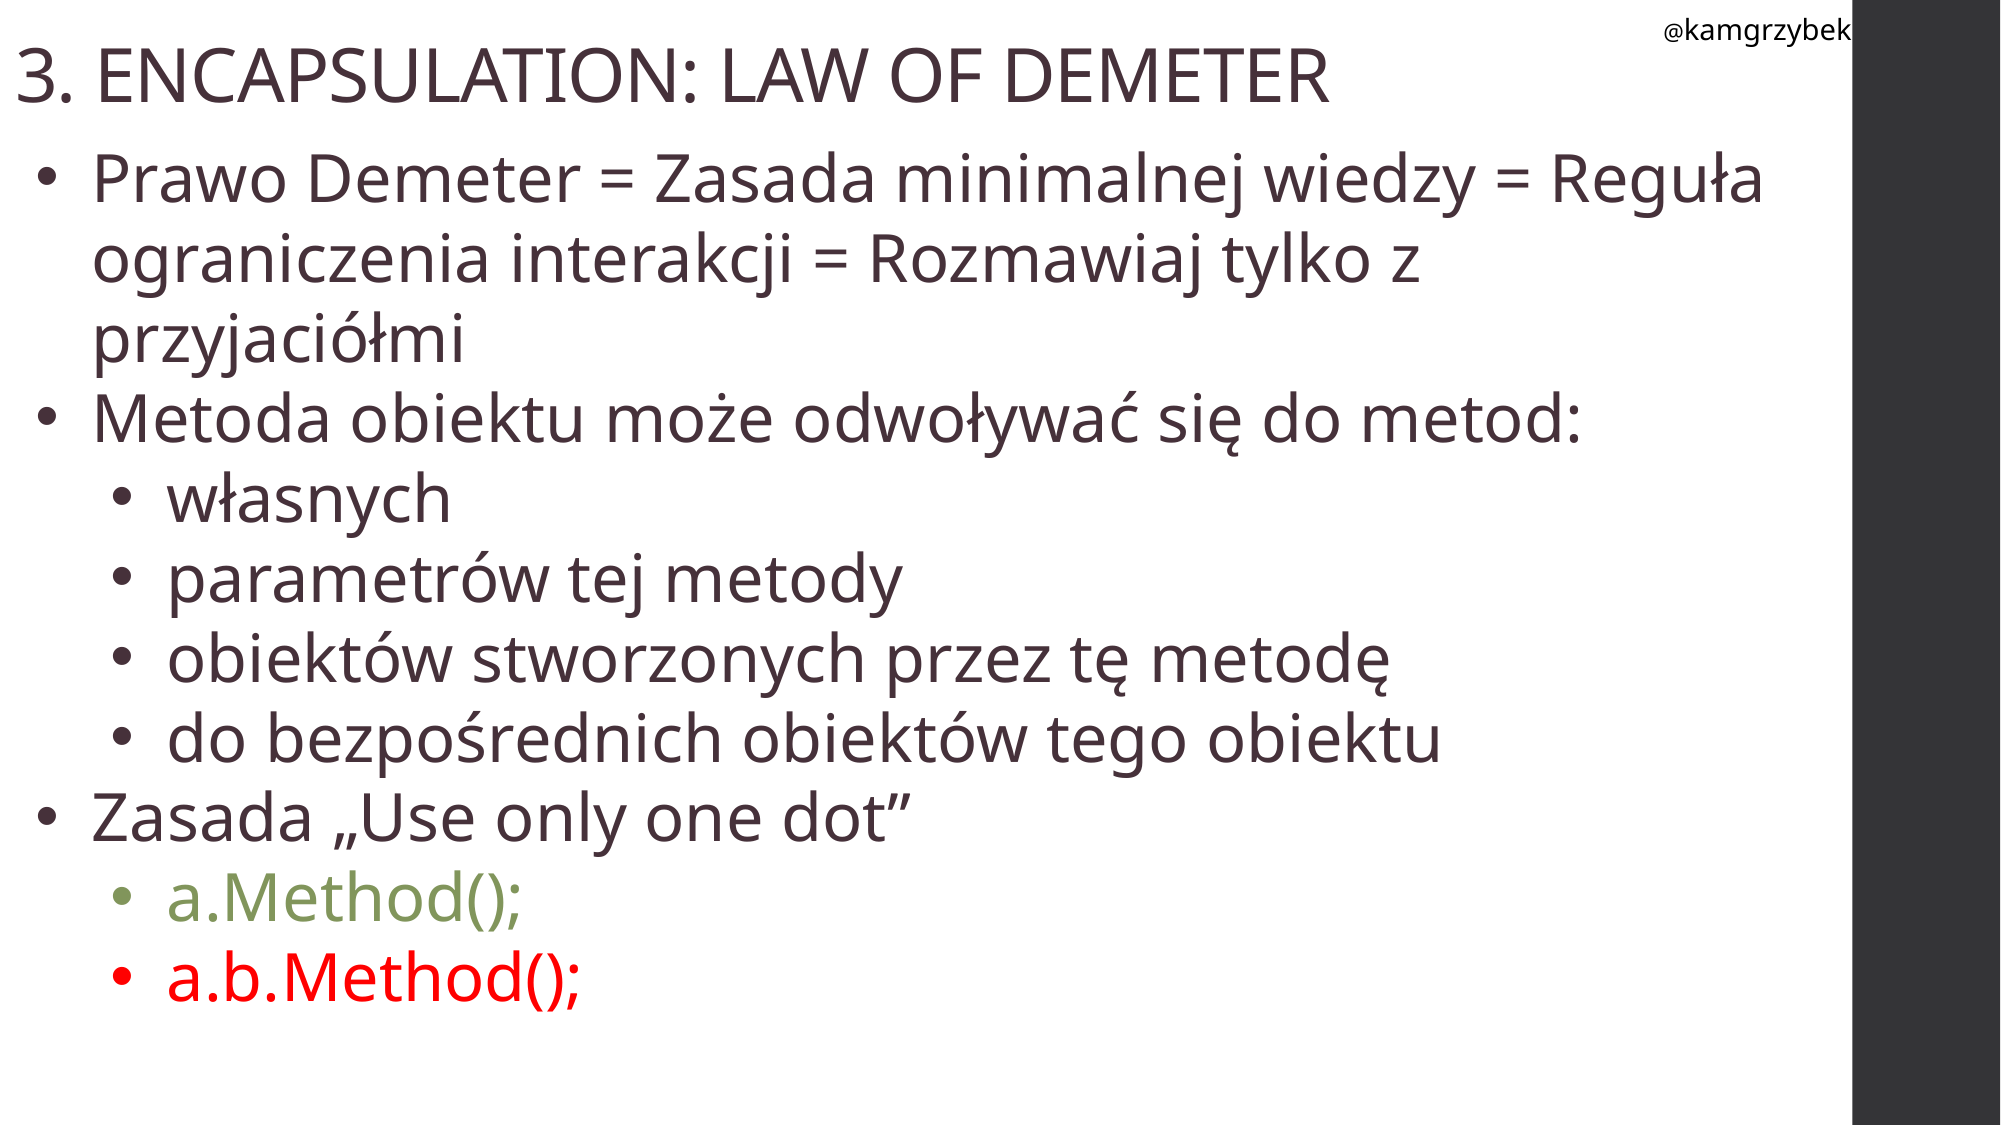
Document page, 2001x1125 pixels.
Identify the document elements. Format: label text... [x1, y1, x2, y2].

text_box Prawo Demeter = Zasada minimalnej wiedzy = Reguła ograniczenia interakcji = Rozmawiaj tylko z przyjaciółmi Metoda obiektu może odwoływać się do metod: własnych parametrów tej metody obiektów stworzonych przez tę metodę do bezpośrednich obiektów tego obiektu Zasada „Use only one dot” a.Method(); a.b.Method(); [20, 128, 1790, 1103]
title 3. ENCAPSULATION: LAW OF DEMETER [0, 18, 1684, 127]
text_box @kamgrzybek [1648, 3, 1873, 54]
